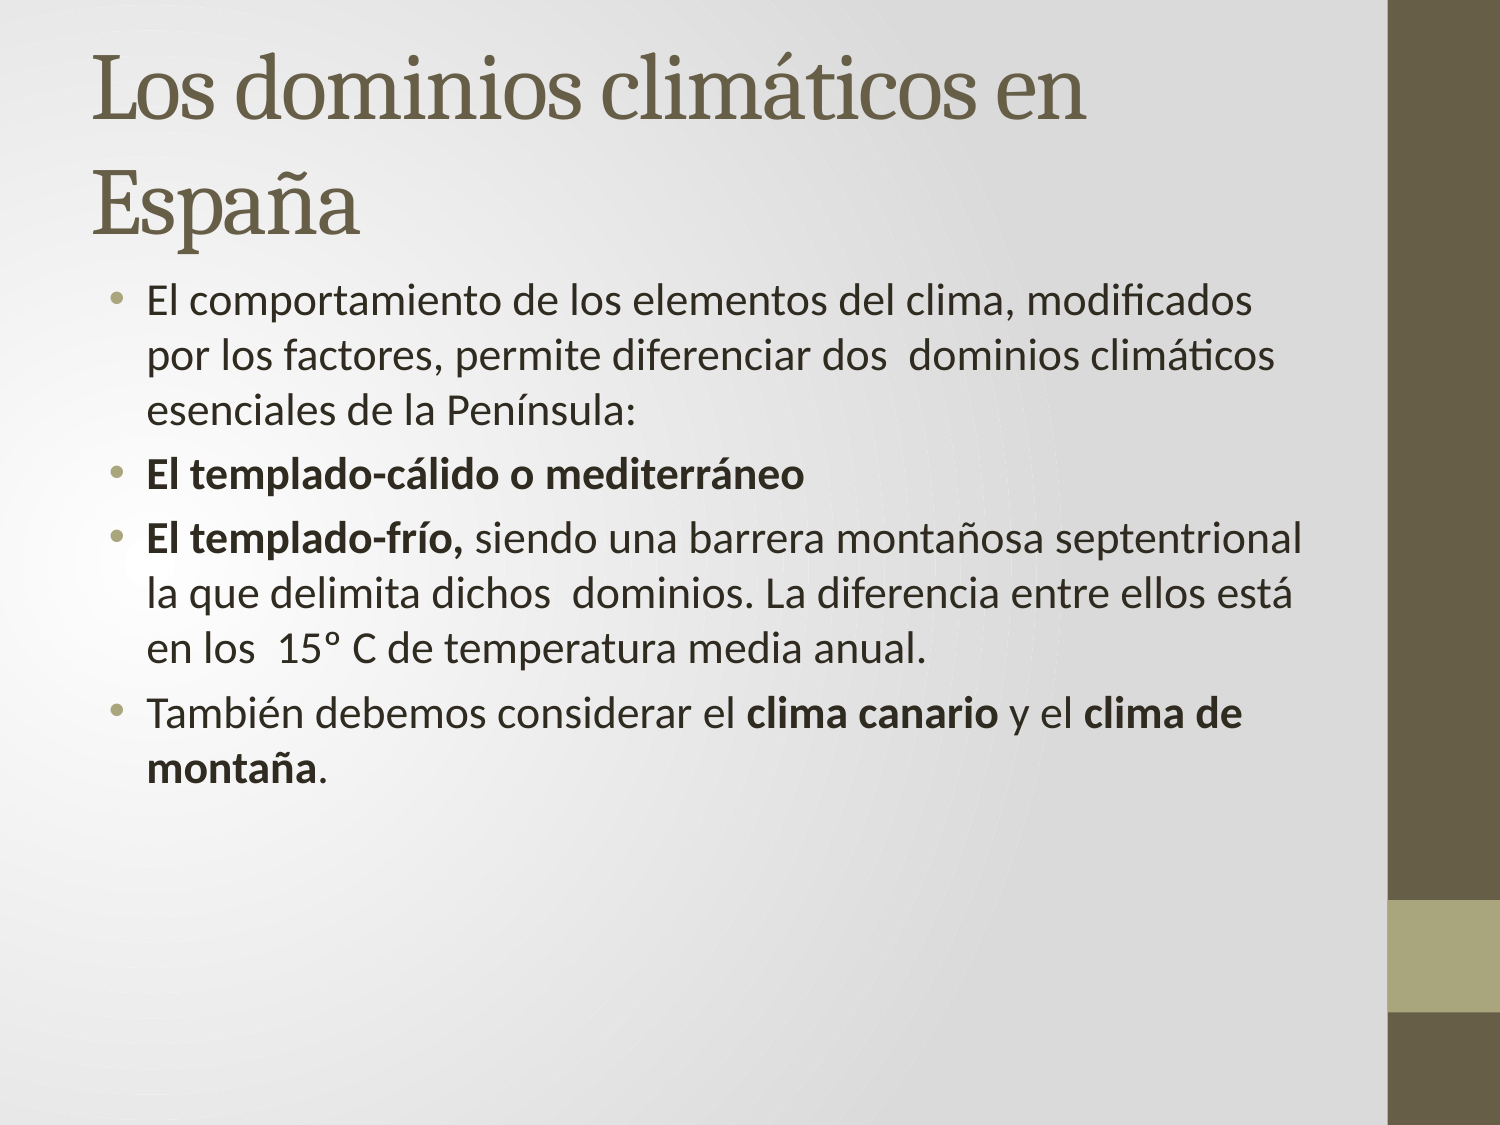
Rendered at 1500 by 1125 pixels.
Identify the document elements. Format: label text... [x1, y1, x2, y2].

title Los dominios climáticos en España [75, 45, 1325, 233]
list El comportamiento de los elementos del clima, modificados por los factores, permite diferenciar dos dominios climáticos esenciales de la Península: El templado-cálido o mediterráneo El templado-frío, siendo una barrera montañosa septentrional la que delimita dichos dominios. La diferencia entre ellos está en los 15º C de temperatura media anual. También debemos considerar el clima canario y el clima de montaña. [75, 262, 1325, 1050]
